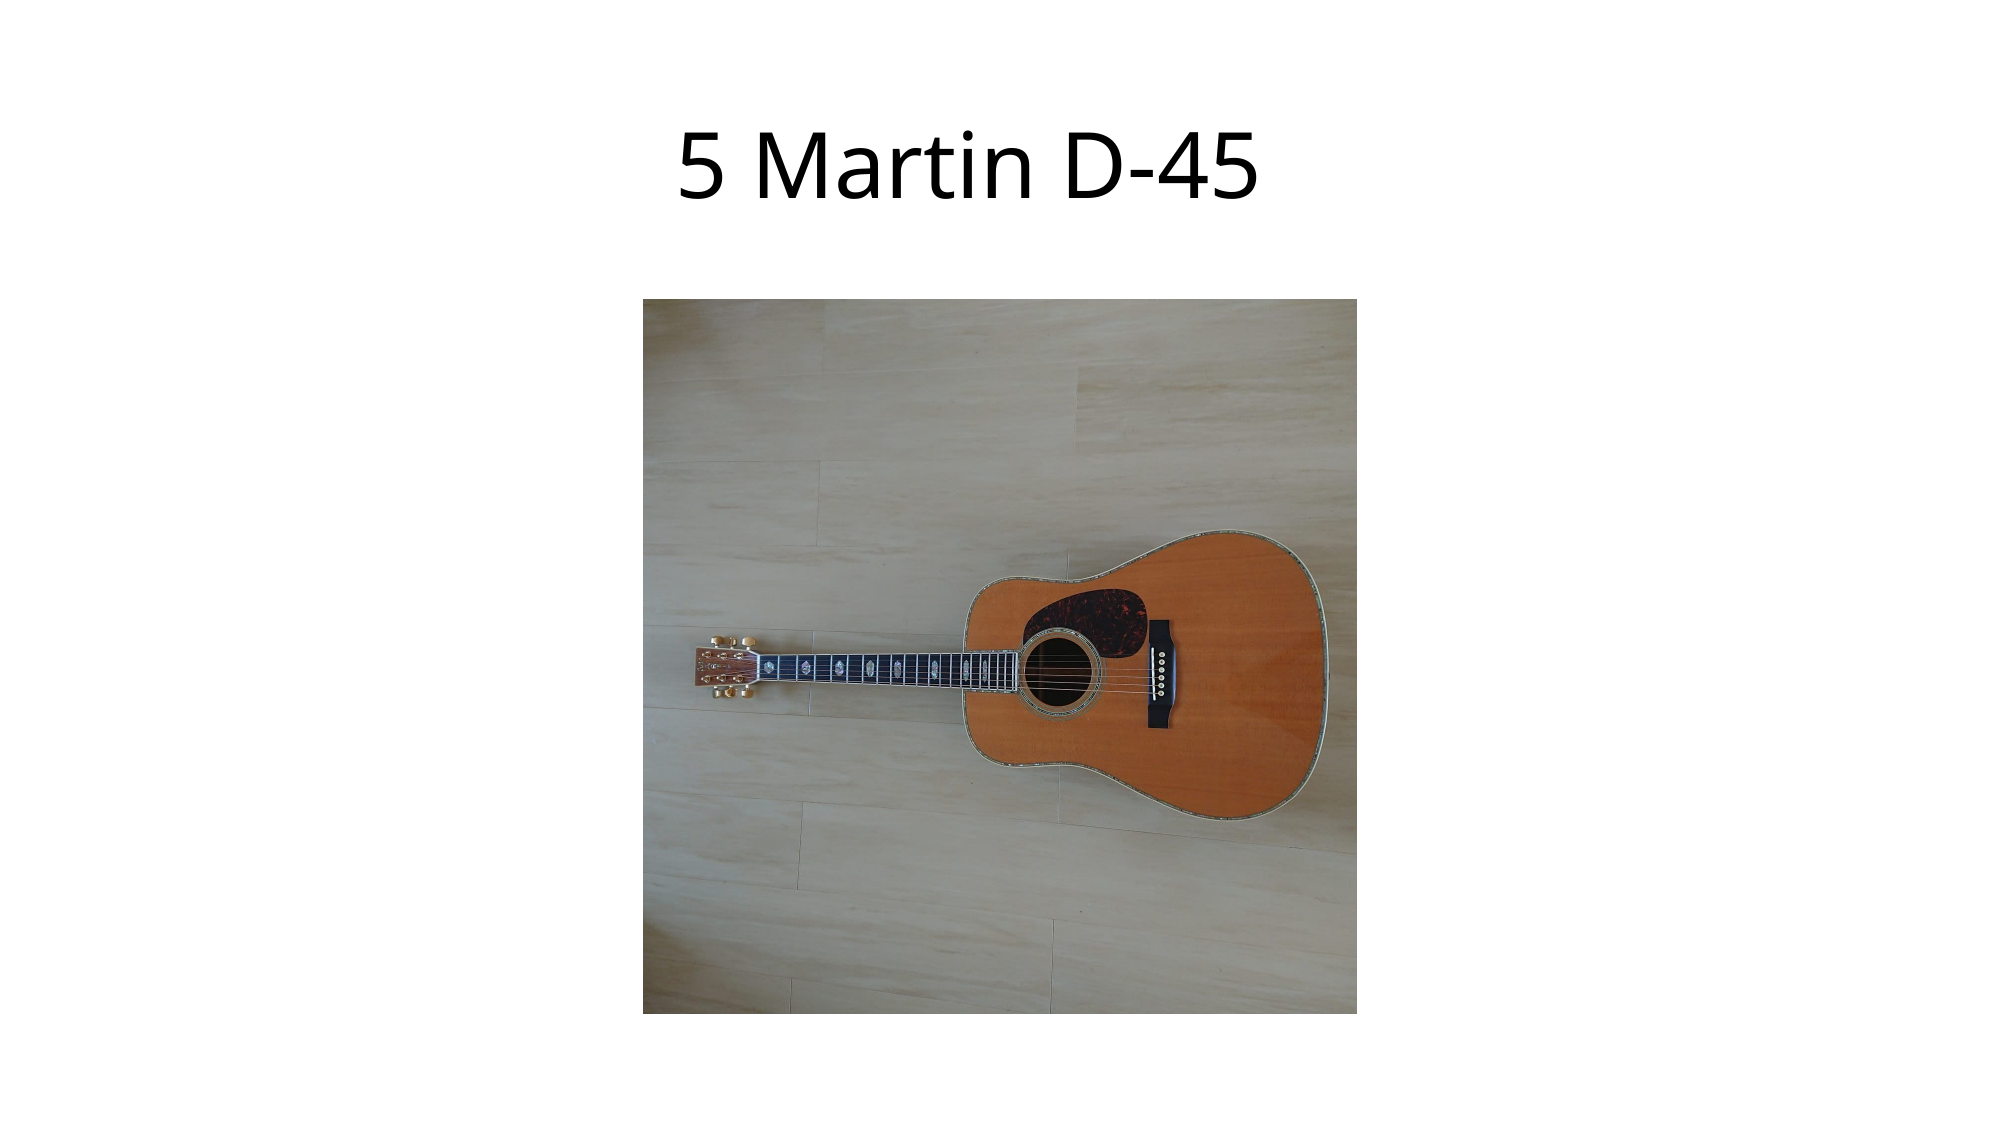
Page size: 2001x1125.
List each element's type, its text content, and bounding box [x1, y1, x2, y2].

title 5 Martin D-45 [137, 59, 1863, 278]
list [643, 299, 1357, 1014]
